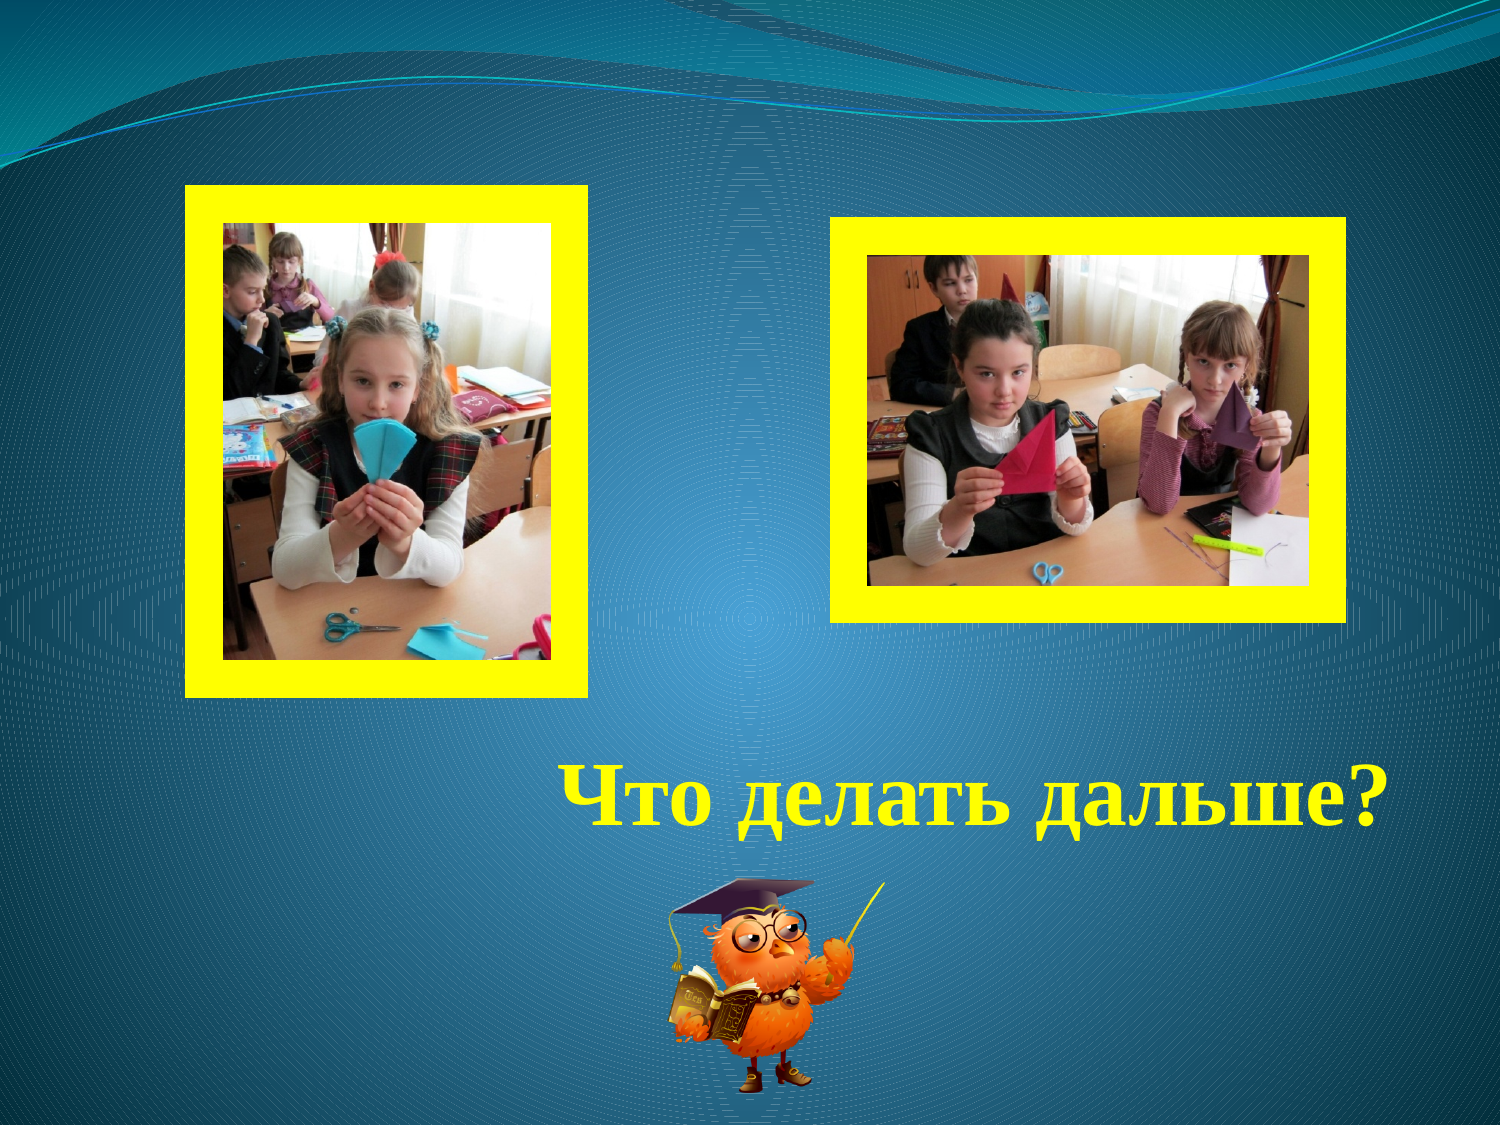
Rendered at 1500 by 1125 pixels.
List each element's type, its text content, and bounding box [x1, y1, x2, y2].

picture [667, 878, 885, 1093]
text_box Что делать дальше? [542, 726, 1409, 852]
picture [866, 254, 1309, 587]
picture [222, 222, 551, 661]
